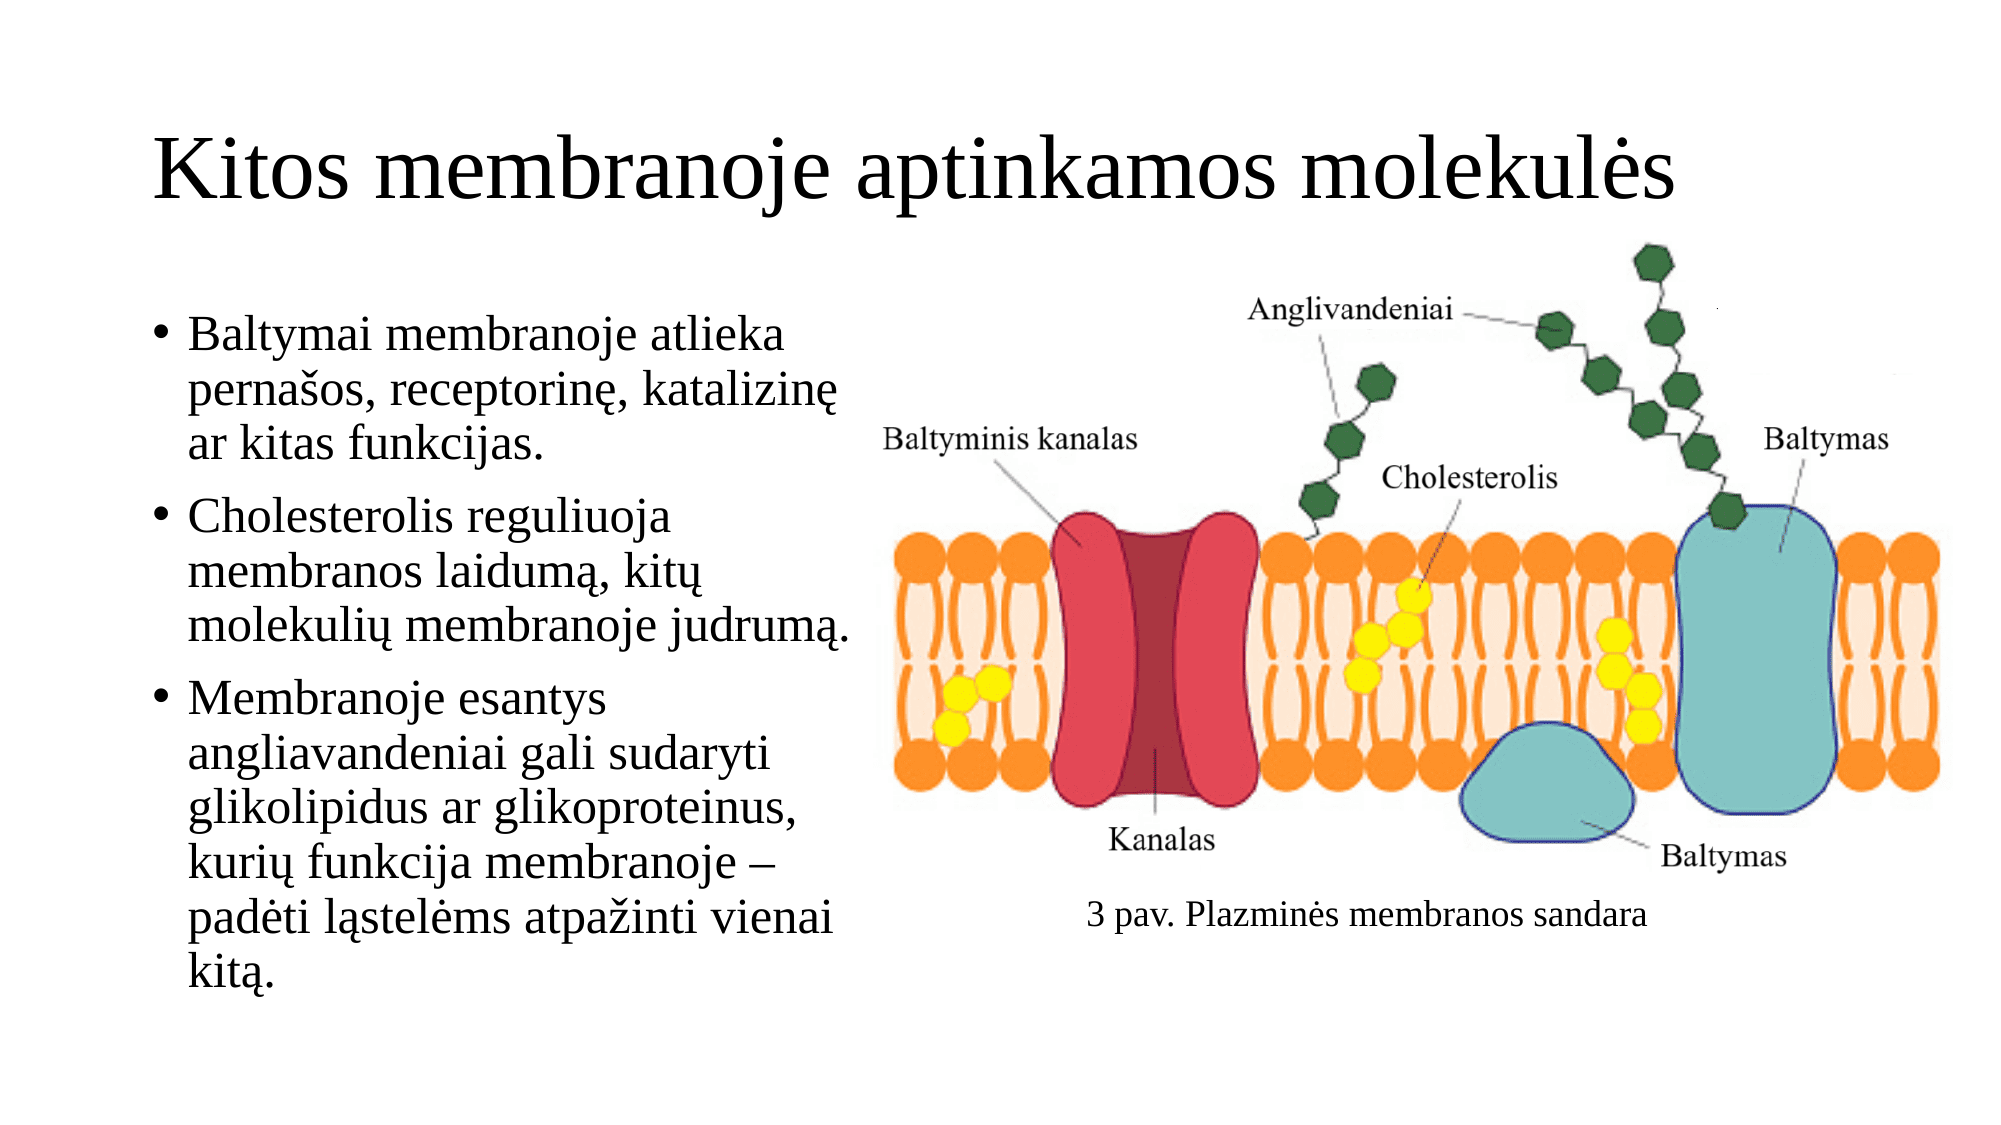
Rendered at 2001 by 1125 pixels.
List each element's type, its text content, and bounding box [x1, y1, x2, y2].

list Baltymai membranoje atlieka pernašos, receptorinę, katalizinę ar kitas funkcijas. Cholesterolis reguliuoja membranos laidumą, kitų molekulių membranoje judrumą. Membranoje esantys angliavandeniai gali sudaryti glikolipidus ar glikoproteinus, kurių funkcija membranoje – padėti ląstelėms atpažinti vienai kitą. [137, 299, 875, 1039]
text_box 3 pav. Plazminės membranos sandara [1044, 890, 1691, 942]
picture [830, 223, 1969, 882]
title Kitos membranoje aptinkamos molekulės [137, 59, 1863, 278]
